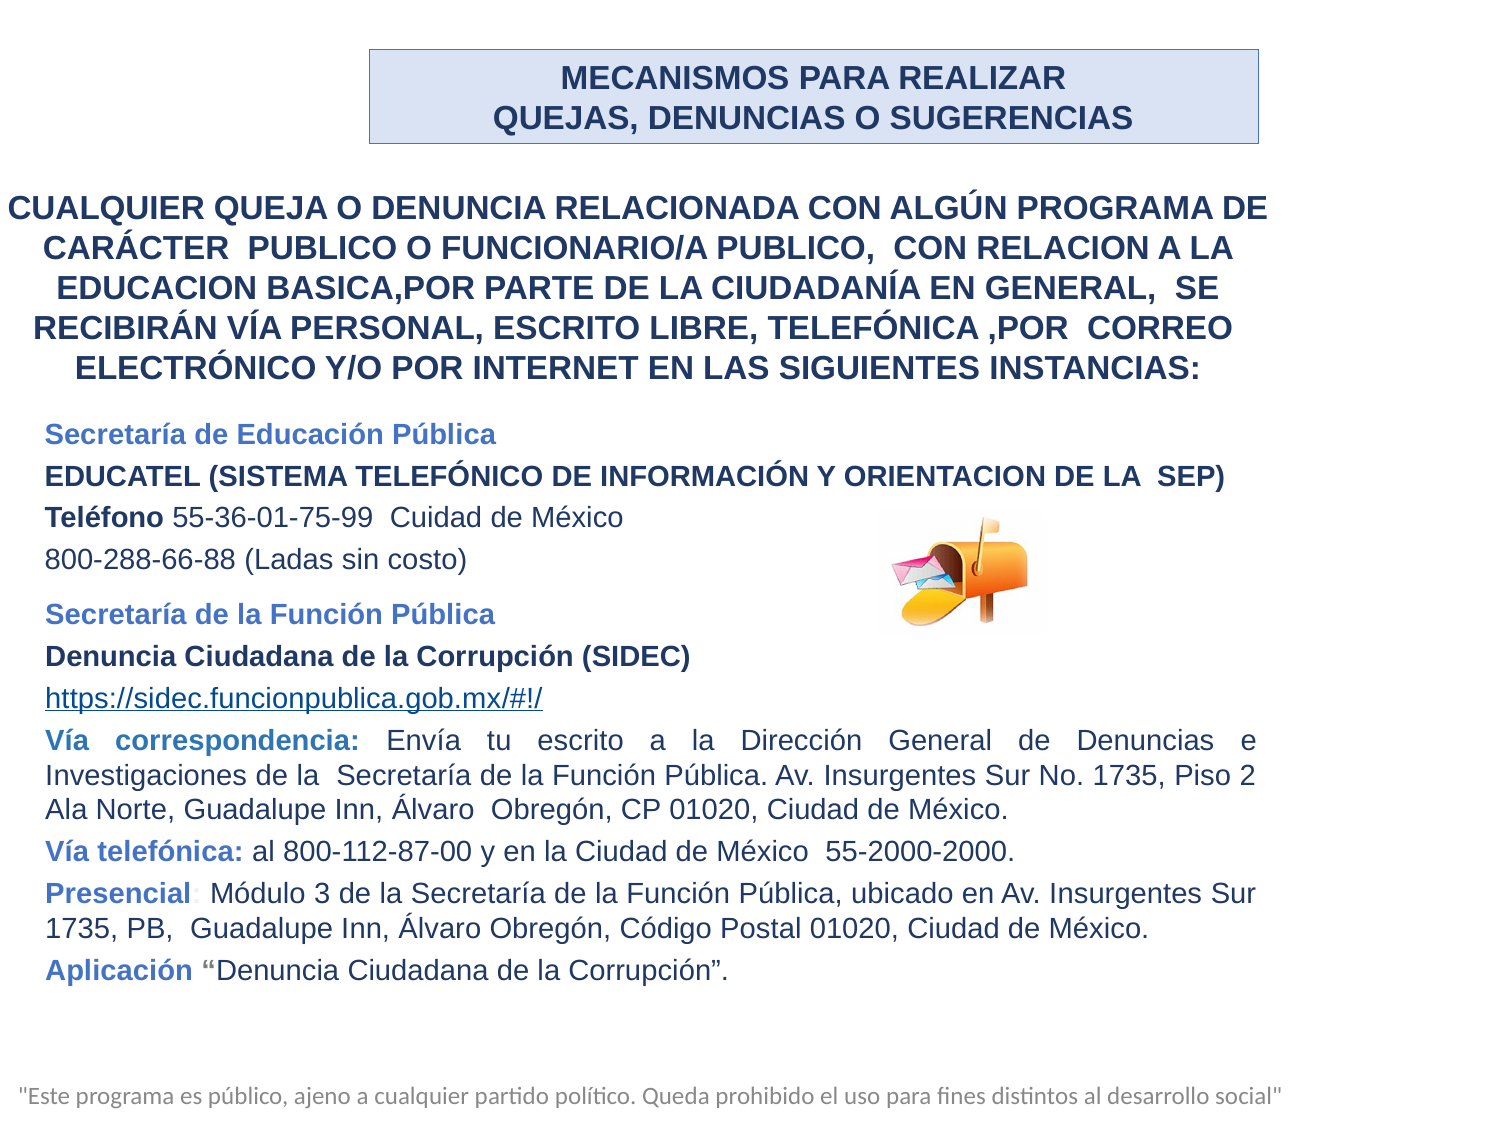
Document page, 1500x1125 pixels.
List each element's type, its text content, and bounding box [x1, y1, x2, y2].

text_box Secretaría de la Función Pública Denuncia Ciudadana de la Corrupción (SIDEC) https://sidec.funcionpublica.gob.mx/#!/ Vía correspondencia: Envía tu escrito a la Dirección General de Denuncias e Investigaciones de la Secretaría de la Función Pública. Av. Insurgentes Sur No. 1735, Piso 2 Ala Norte, Guadalupe Inn, Álvaro Obregón, CP 01020, Ciudad de México. Vía telefónica: al 800-112-87-00 y en la Ciudad de México 55-2000-2000. Presencial: Módulo 3 de la Secretaría de la Función Pública, ubicado en Av. Insurgentes Sur 1735, PB, Guadalupe Inn, Álvaro Obregón, Código Postal 01020, Ciudad de México. Aplicación “Denuncia Ciudadana de la Corrupción”. [30, 587, 1273, 994]
footer "Este programa es público, ajeno a cualquier partido político. Queda prohibido el uso para fines distintos al desarrollo social" [0, 1065, 1303, 1125]
text_box MECANISMOS PARA REALIZAR QUEJAS, DENUNCIAS O SUGERENCIAS [369, 49, 1259, 144]
picture [827, 472, 1051, 659]
text_box CUALQUIER QUEJA O DENUNCIA RELACIONADA CON ALGÚN PROGRAMA DE CARÁCTER PUBLICO O FUNCIONARIO/A PUBLICO, CON RELACION A LA EDUCACION BASICA,POR PARTE DE LA CIUDADANÍA EN GENERAL, SE RECIBIRÁN VÍA PERSONAL, ESCRITO LIBRE, TELEFÓNICA ,POR CORREO ELECTRÓNICO Y/O POR INTERNET EN LAS SIGUIENTES INSTANCIAS: [0, 184, 1273, 386]
text_box Secretaría de Educación Pública EDUCATEL (SISTEMA TELEFÓNICO DE INFORMACIÓN Y ORIENTACION DE LA SEP) Teléfono 55-36-01-75-99 Cuidad de México 800-288-66-88 (Ladas sin costo) [29, 407, 1268, 583]
